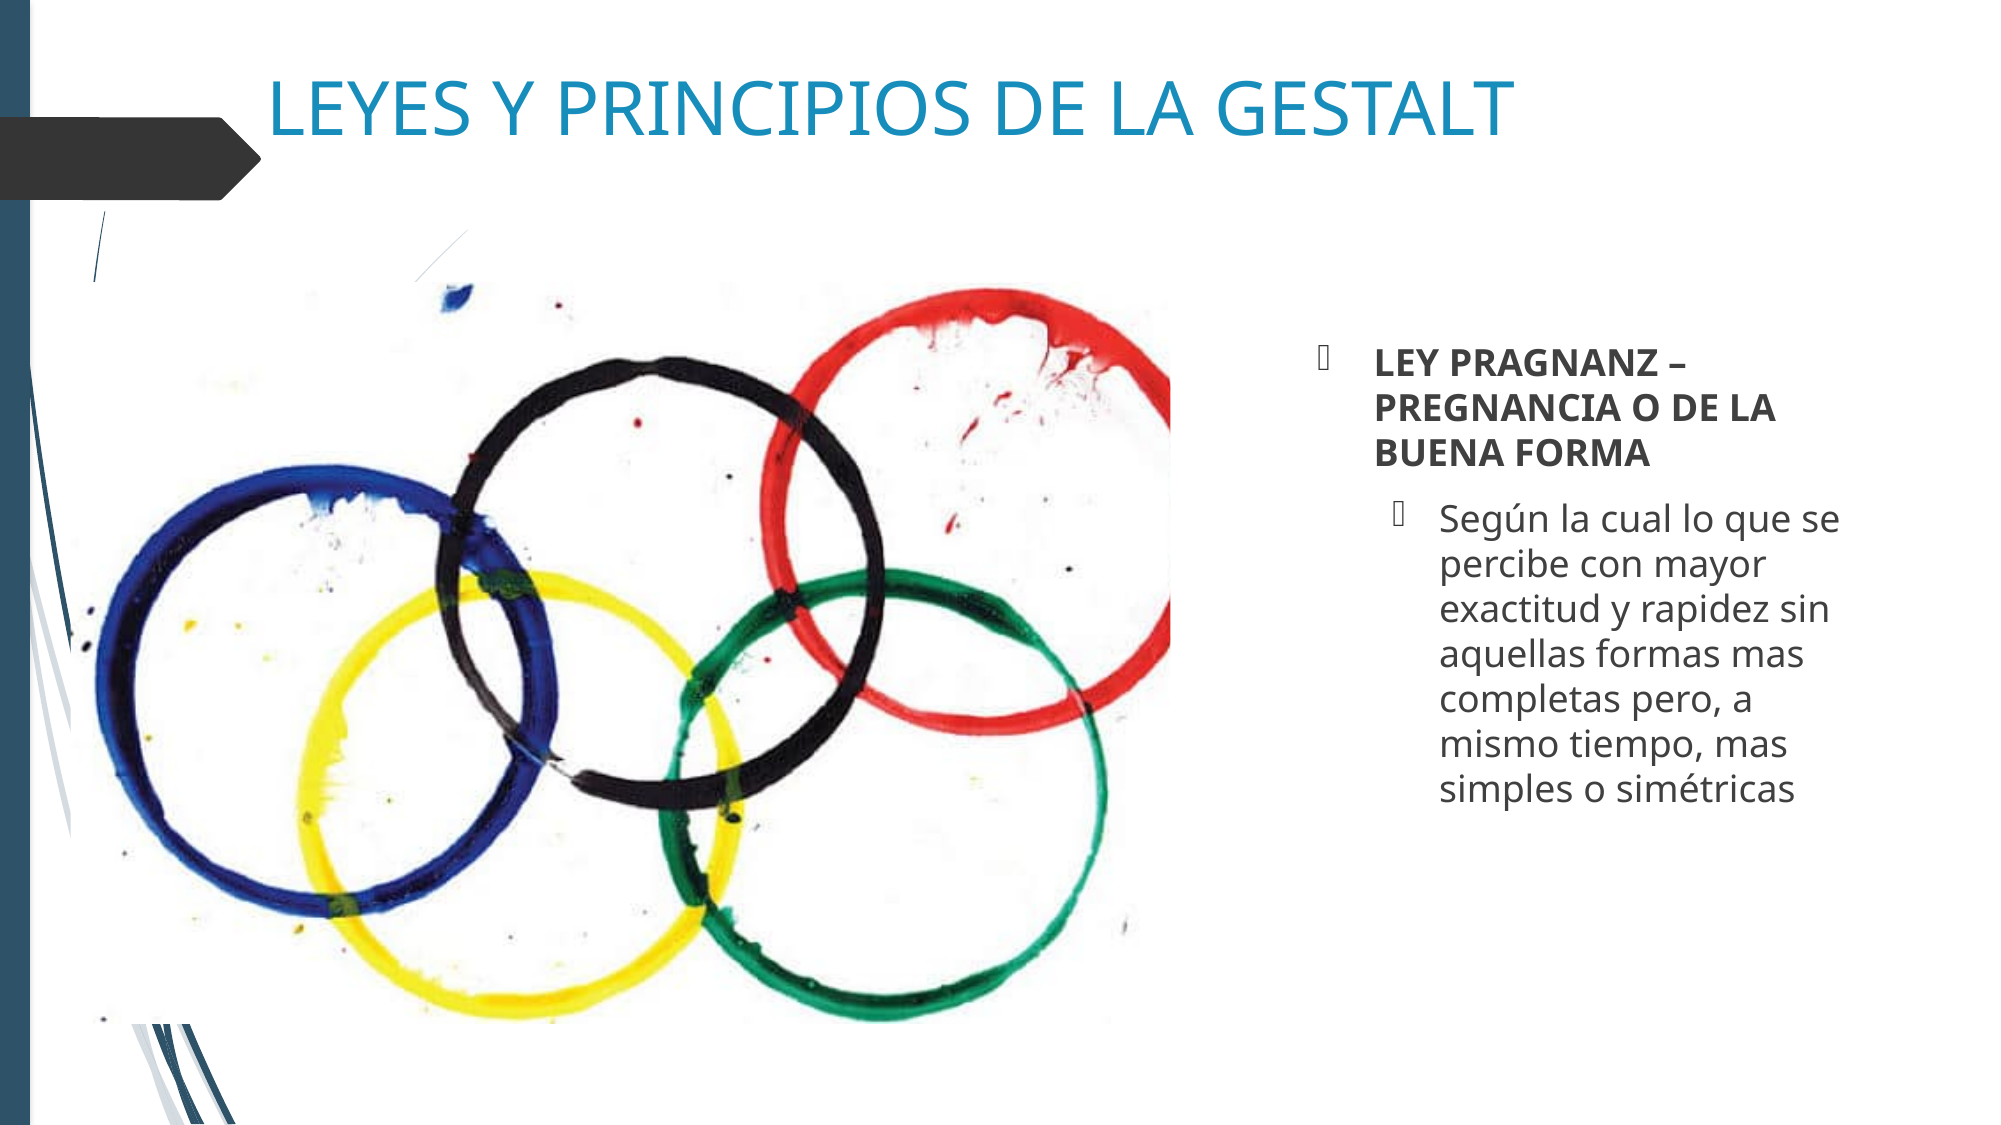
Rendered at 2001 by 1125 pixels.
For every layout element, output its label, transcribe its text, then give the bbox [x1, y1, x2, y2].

list LEY PRAGNANZ – PREGNANCIA O DE LA BUENA FORMA Según la cual lo que se percibe con mayor exactitud y rapidez sin aquellas formas mas completas pero, a mismo tiempo, mas simples o simétricas [1302, 331, 1869, 981]
title LEYES Y PRINCIPIOS DE LA GESTALT [251, 53, 2000, 235]
picture [70, 282, 1171, 1025]
